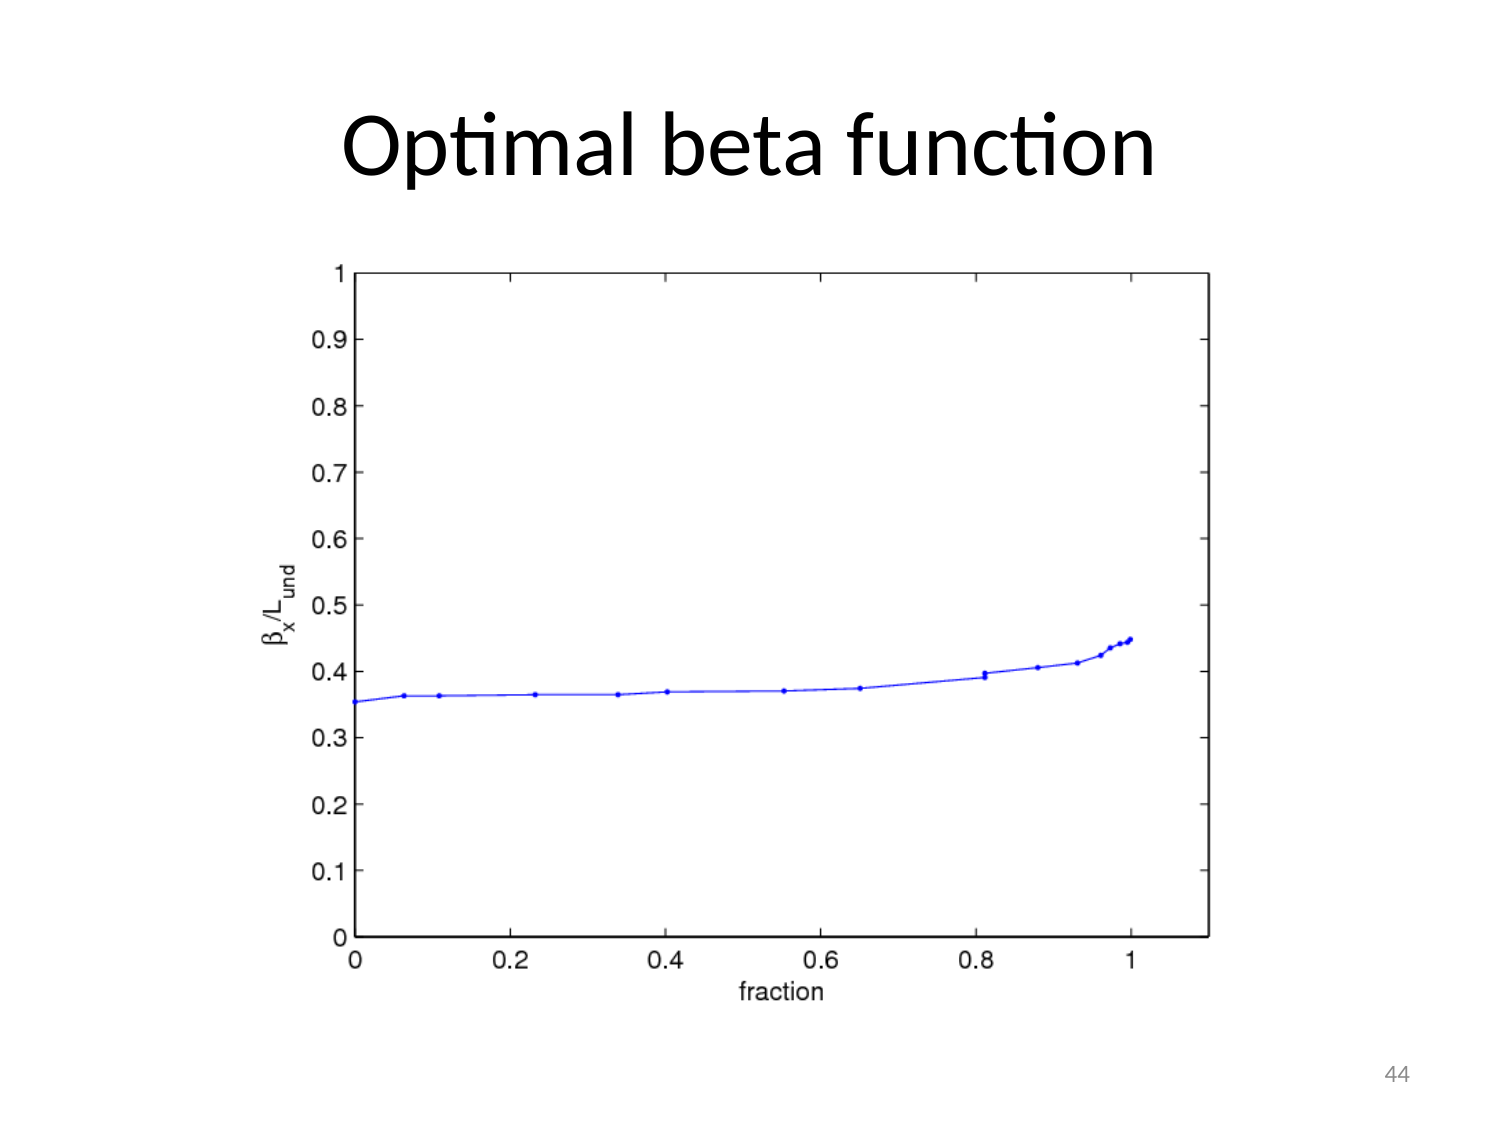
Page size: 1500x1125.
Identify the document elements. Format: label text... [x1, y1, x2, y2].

title Optimal beta function [75, 45, 1425, 233]
picture [212, 212, 1311, 1028]
slide_number 44 [1074, 1042, 1425, 1103]
